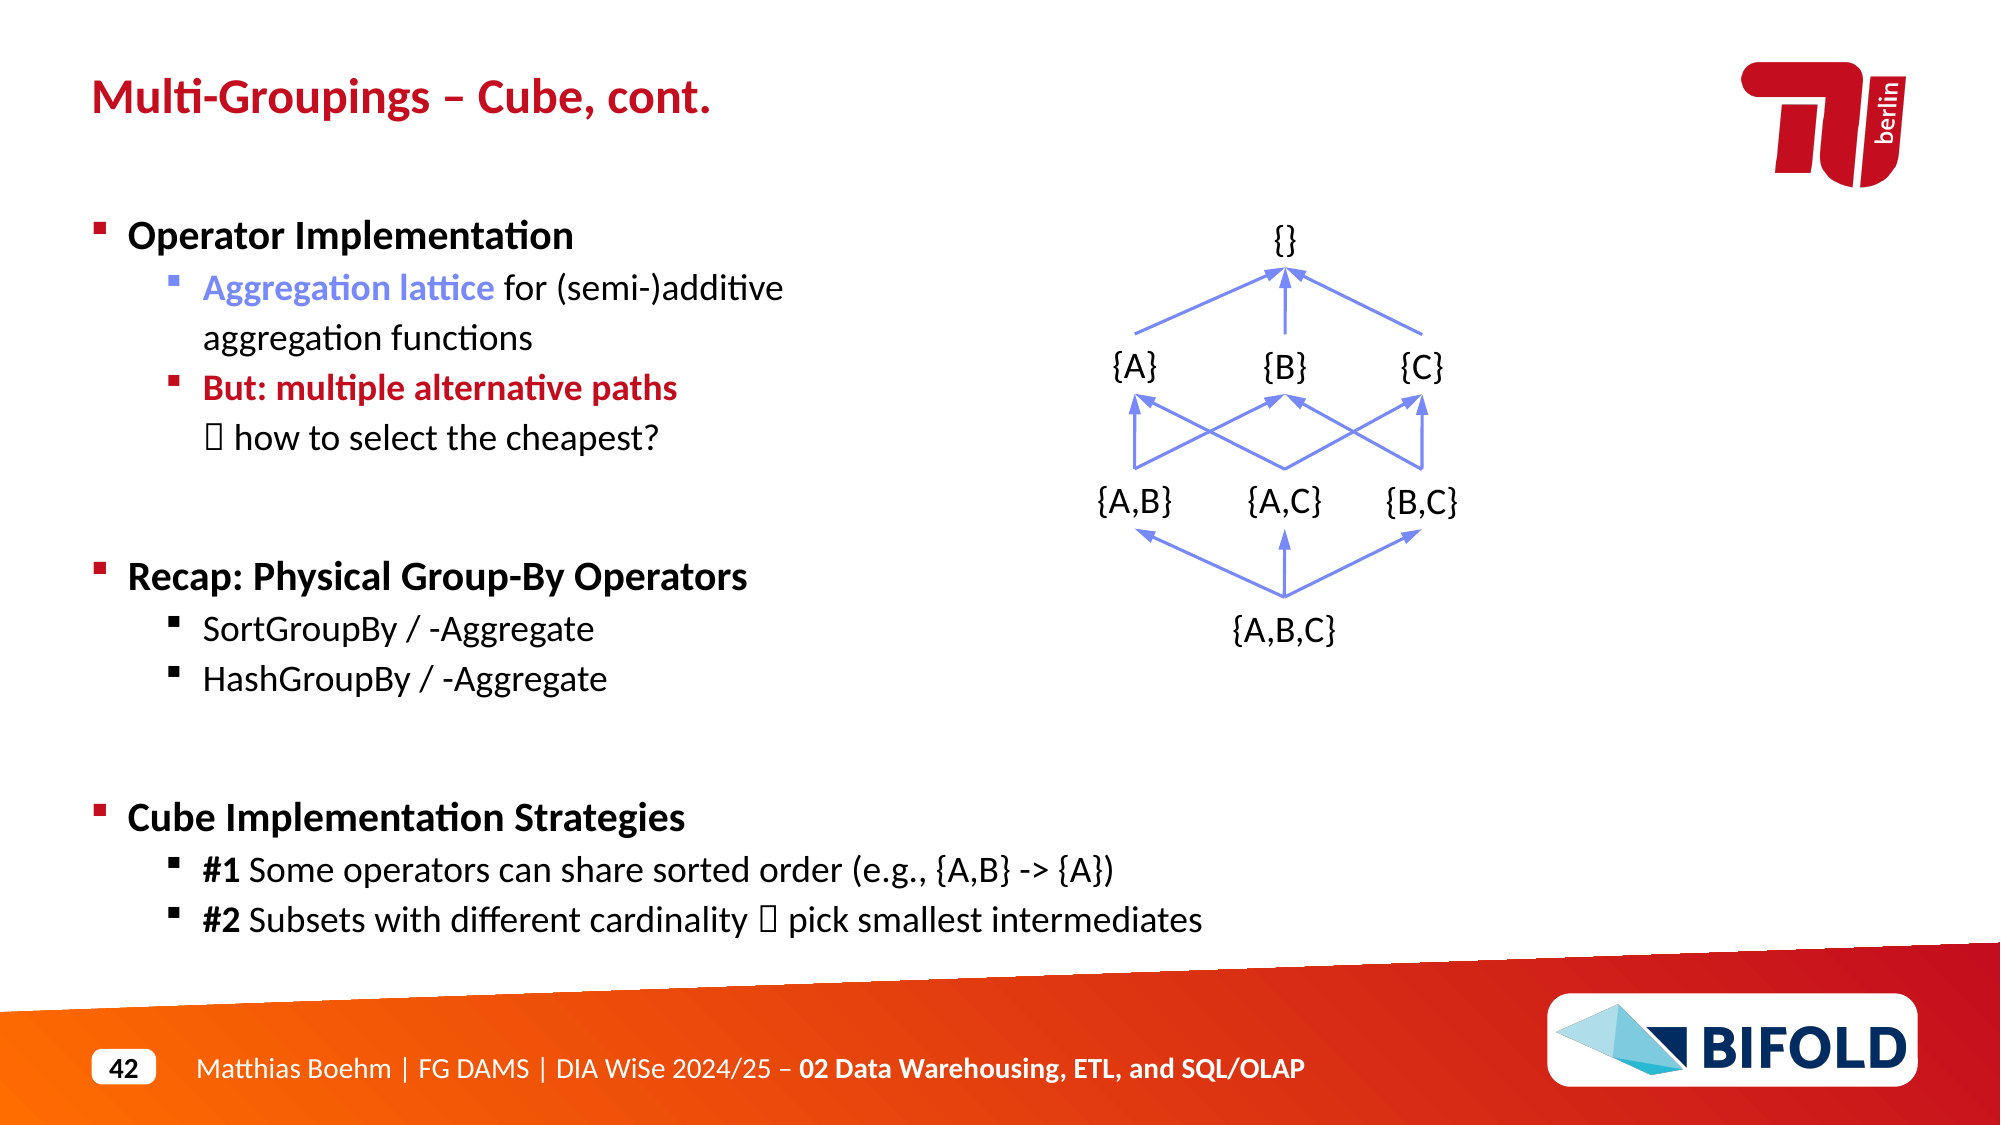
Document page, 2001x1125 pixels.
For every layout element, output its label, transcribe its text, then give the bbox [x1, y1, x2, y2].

text_box {B,C} [1351, 469, 1493, 530]
text_box {A,B} [1064, 468, 1205, 529]
text_box {A,C} [1214, 470, 1351, 529]
text_box {A} [1064, 333, 1206, 394]
picture [1556, 1004, 1906, 1075]
text_box {B} [1214, 334, 1351, 394]
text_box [1134, 529, 1284, 598]
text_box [1134, 268, 1285, 334]
list Operator Implementation Aggregation lattice for (semi-)additive aggregation functions But: multiple alternative paths  how to select the cheapest? Recap: Physical Group-By Operators SortGroupBy / -Aggregate HashGroupBy / -Aggregate Cube Implementation Strategies #1 Some operators can share sorted order (e.g., {A,B} -> {A}) #2 Subsets with different cardinality  pick smallest intermediates [90, 208, 1908, 948]
picture [1741, 62, 1906, 188]
text_box {} [1215, 207, 1356, 268]
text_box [1134, 394, 1285, 469]
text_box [1284, 530, 1422, 598]
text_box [1285, 268, 1423, 335]
list Multi-Groupings – Cube, cont. [91, 65, 1455, 183]
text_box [1285, 394, 1422, 470]
text_box {A,B,C} [1213, 598, 1355, 657]
text_box {C} [1351, 334, 1493, 395]
